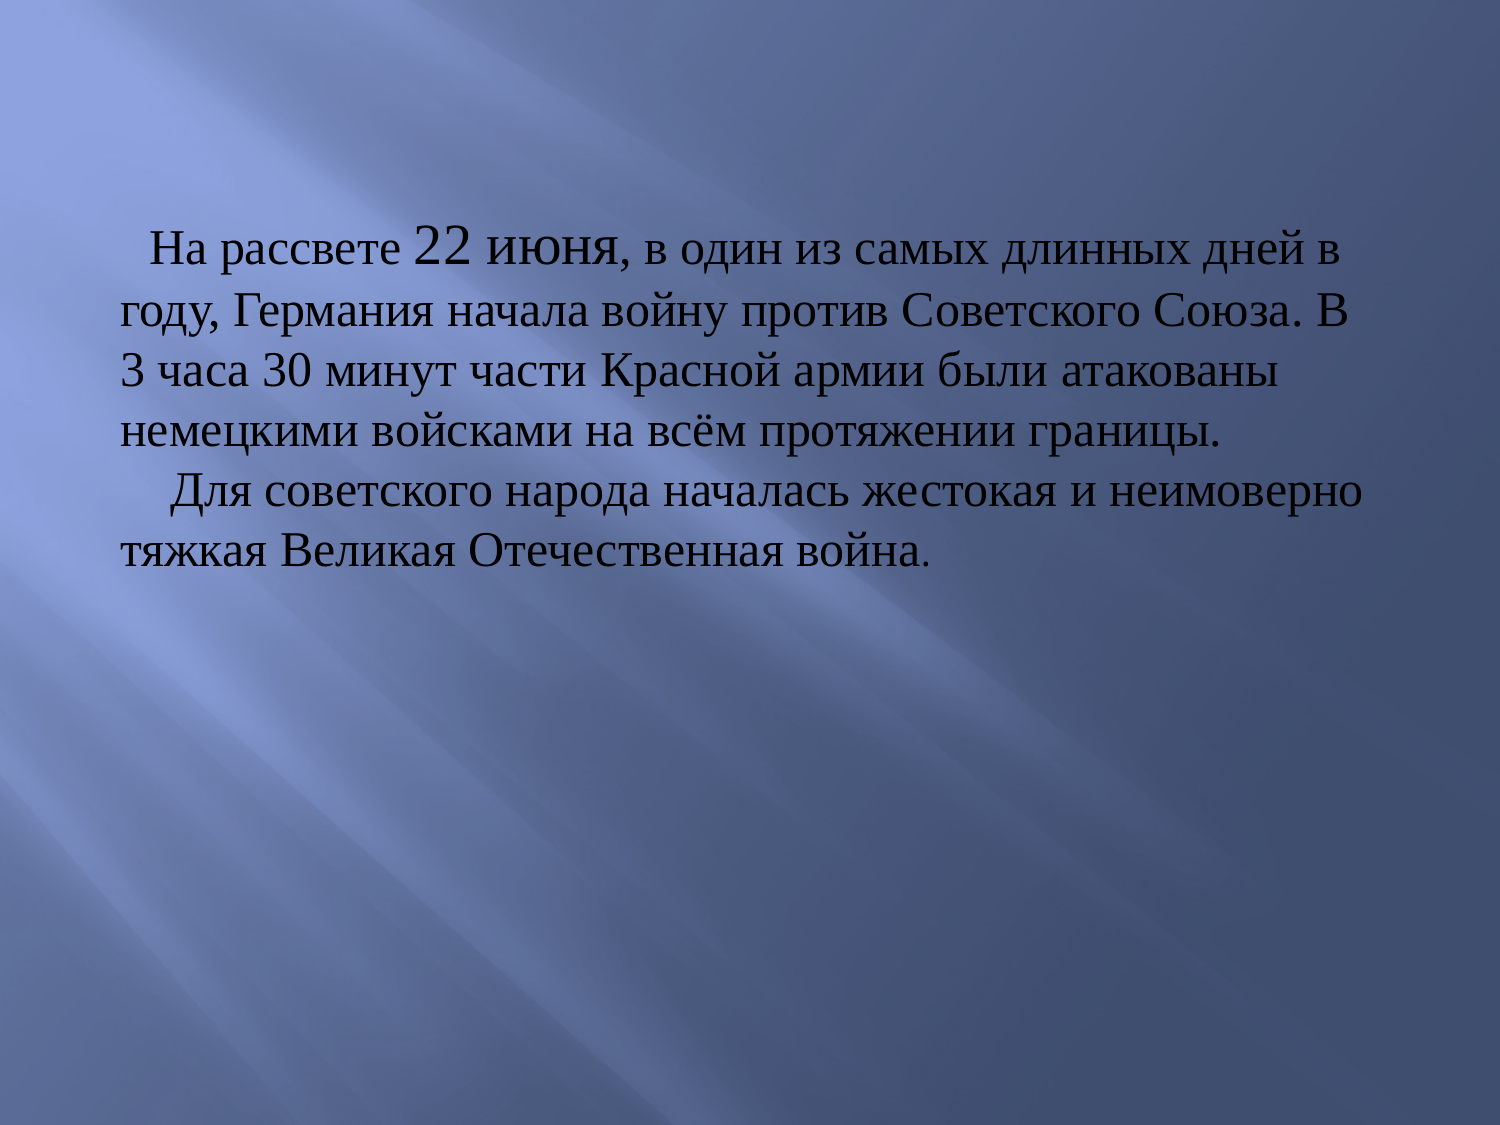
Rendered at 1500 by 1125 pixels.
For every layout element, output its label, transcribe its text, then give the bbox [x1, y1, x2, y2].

text_box На рассвете 22 июня, в один из самых длинных дней в году, Германия начала войну против Советского Союза. В 3 часа 30 минут части Красной армии были атакованы немецкими войсками на всём протяжении границы. Для советского народа началась жестокая и неимоверно тяжкая Великая Отечественная война. [105, 199, 1383, 584]
